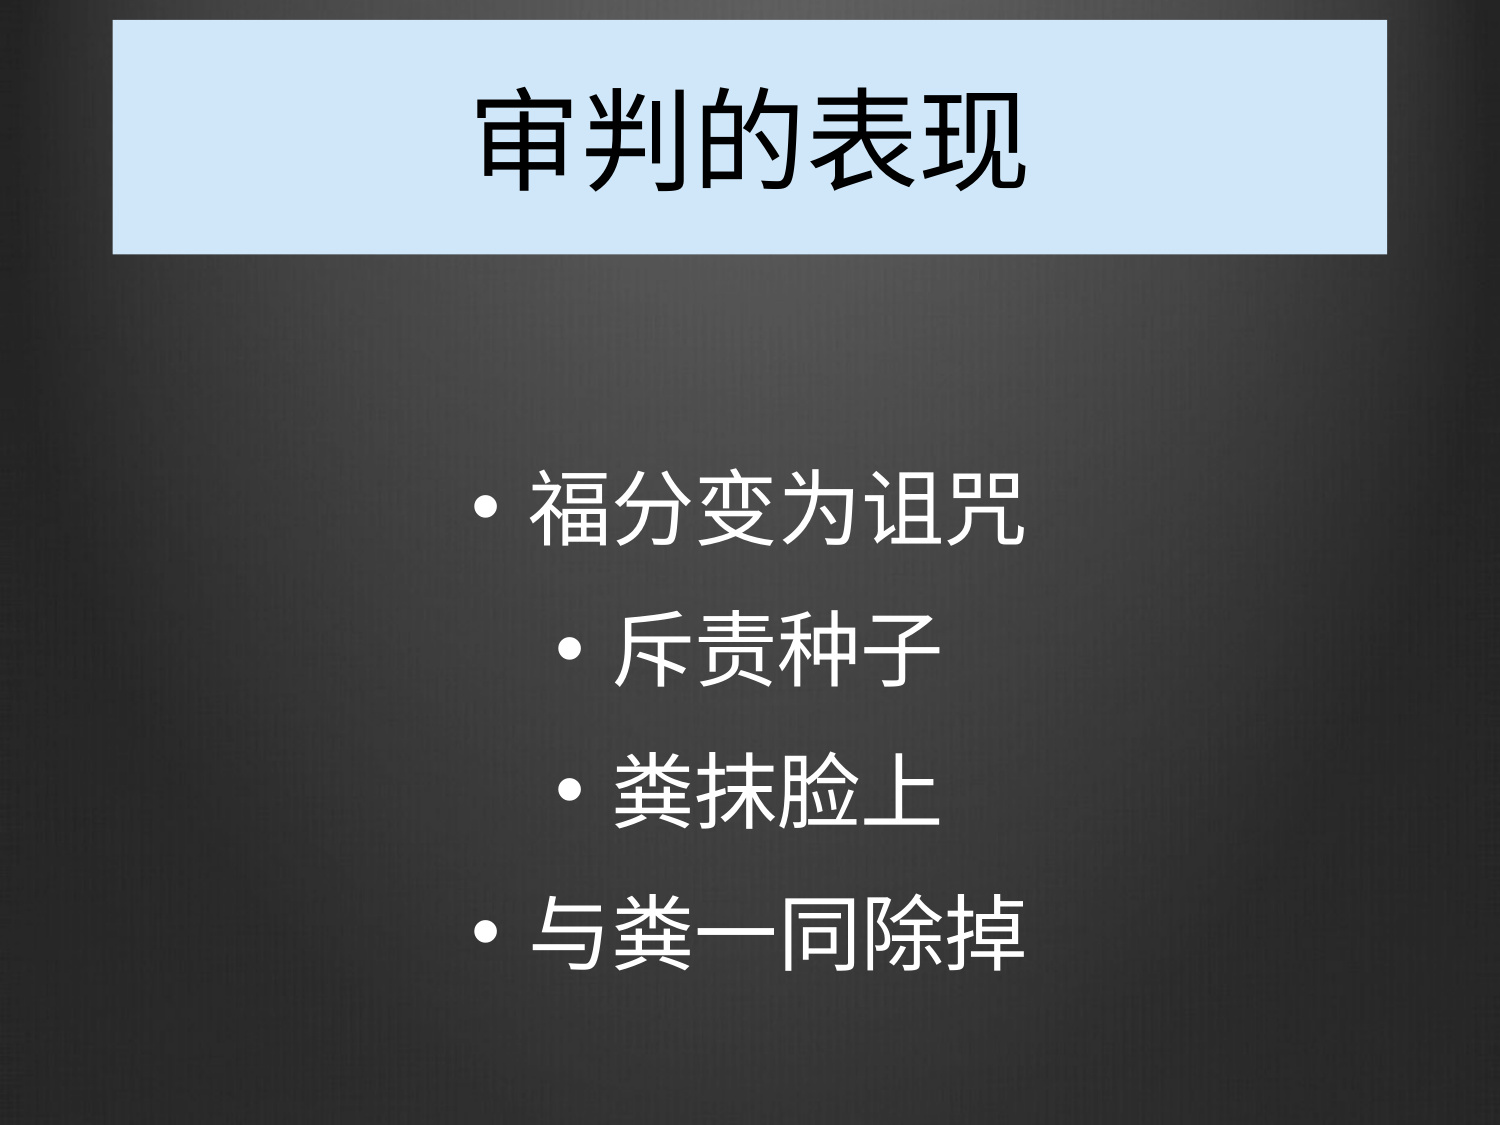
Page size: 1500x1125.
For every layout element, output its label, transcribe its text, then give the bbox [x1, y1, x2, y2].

title 审判的表现 [112, 19, 1388, 255]
list 福分变为诅咒 斥责种子 粪抹脸上 与粪一同除掉 [112, 306, 1388, 1005]
